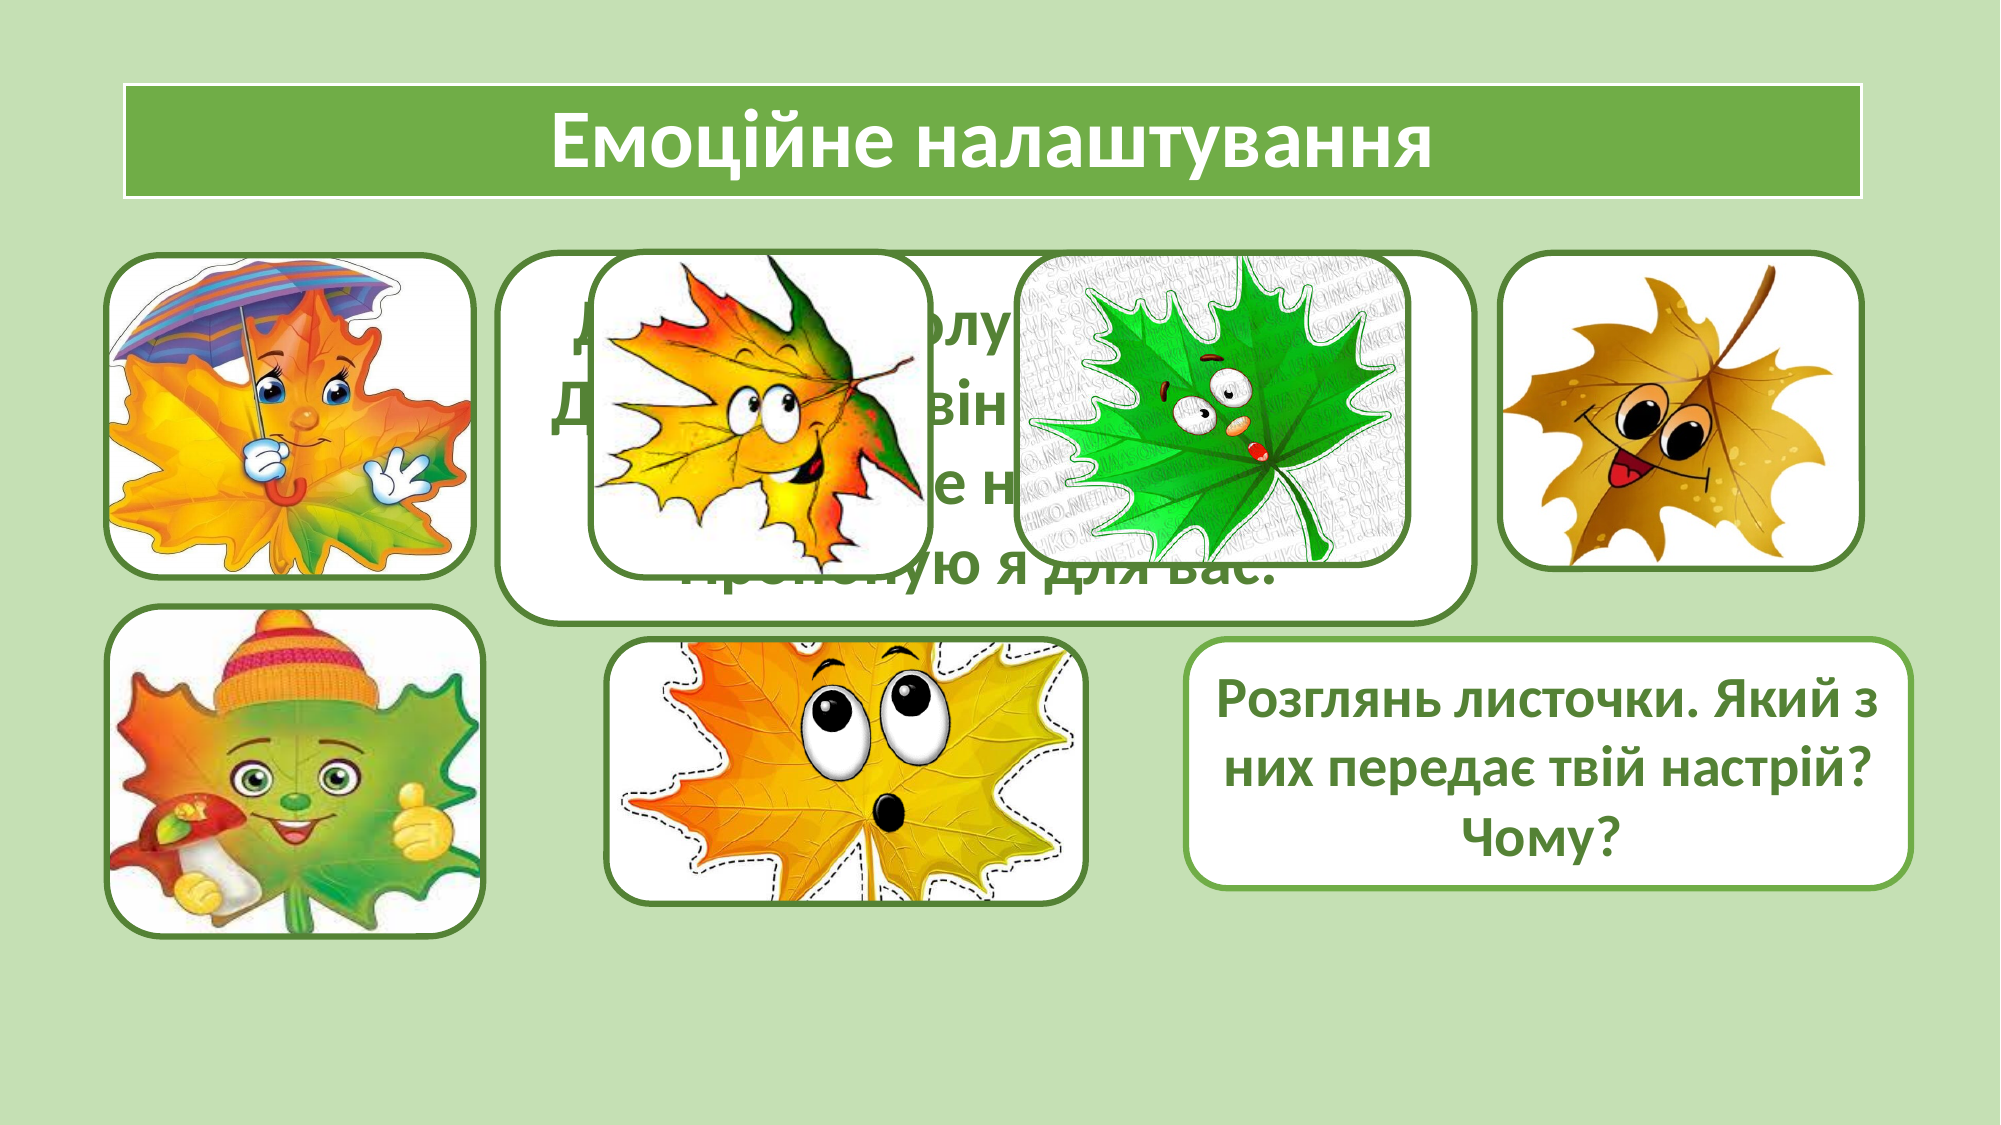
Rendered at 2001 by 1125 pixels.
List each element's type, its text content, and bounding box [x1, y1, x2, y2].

picture [606, 639, 1086, 904]
picture [1016, 252, 1409, 565]
picture [590, 251, 931, 578]
picture [106, 255, 474, 578]
text_box Розглянь листочки. Який з них передає твій настрій? Чому? [1185, 638, 1913, 890]
picture [1499, 252, 1862, 569]
text_box Дзвоник пролунав веселий, Дружно всіх він кличе в клас. І цікаве на уроці Пропоную я для вас. [496, 251, 1476, 625]
picture [106, 606, 484, 937]
title Емоційне налаштування [123, 83, 1863, 199]
